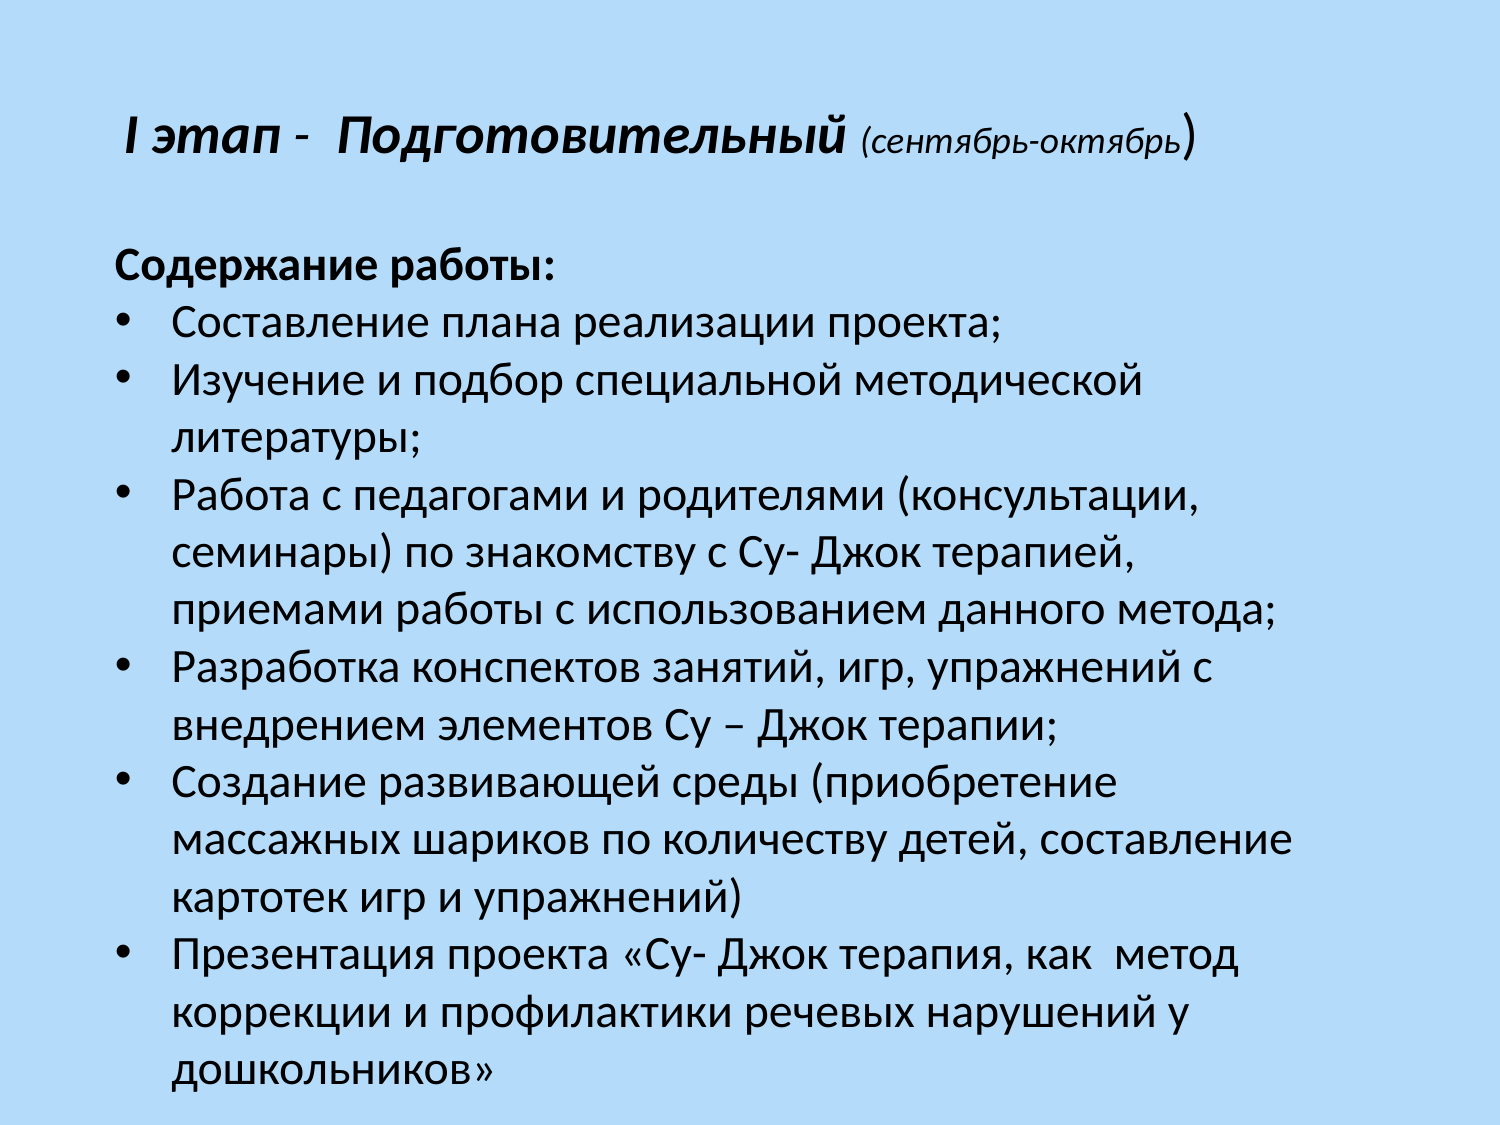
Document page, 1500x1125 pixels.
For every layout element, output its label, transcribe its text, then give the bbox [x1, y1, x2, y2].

text_box I этап - Подготовительный (сентябрь-октябрь) Содержание работы: Составление плана реализации проекта; Изучение и подбор специальной методической литературы; Работа с педагогами и родителями (консультации, семинары) по знакомству с Су- Джок терапией, приемами работы с использованием данного метода; Разработка конспектов занятий, игр, упражнений с внедрением элементов Су – Джок терапии; Создание развивающей среды (приобретение массажных шариков по количеству детей, составление картотек игр и упражнений) Презентация проекта «Су- Джок терапия, как метод коррекции и профилактики речевых нарушений у дошкольников» [100, 90, 1341, 1125]
